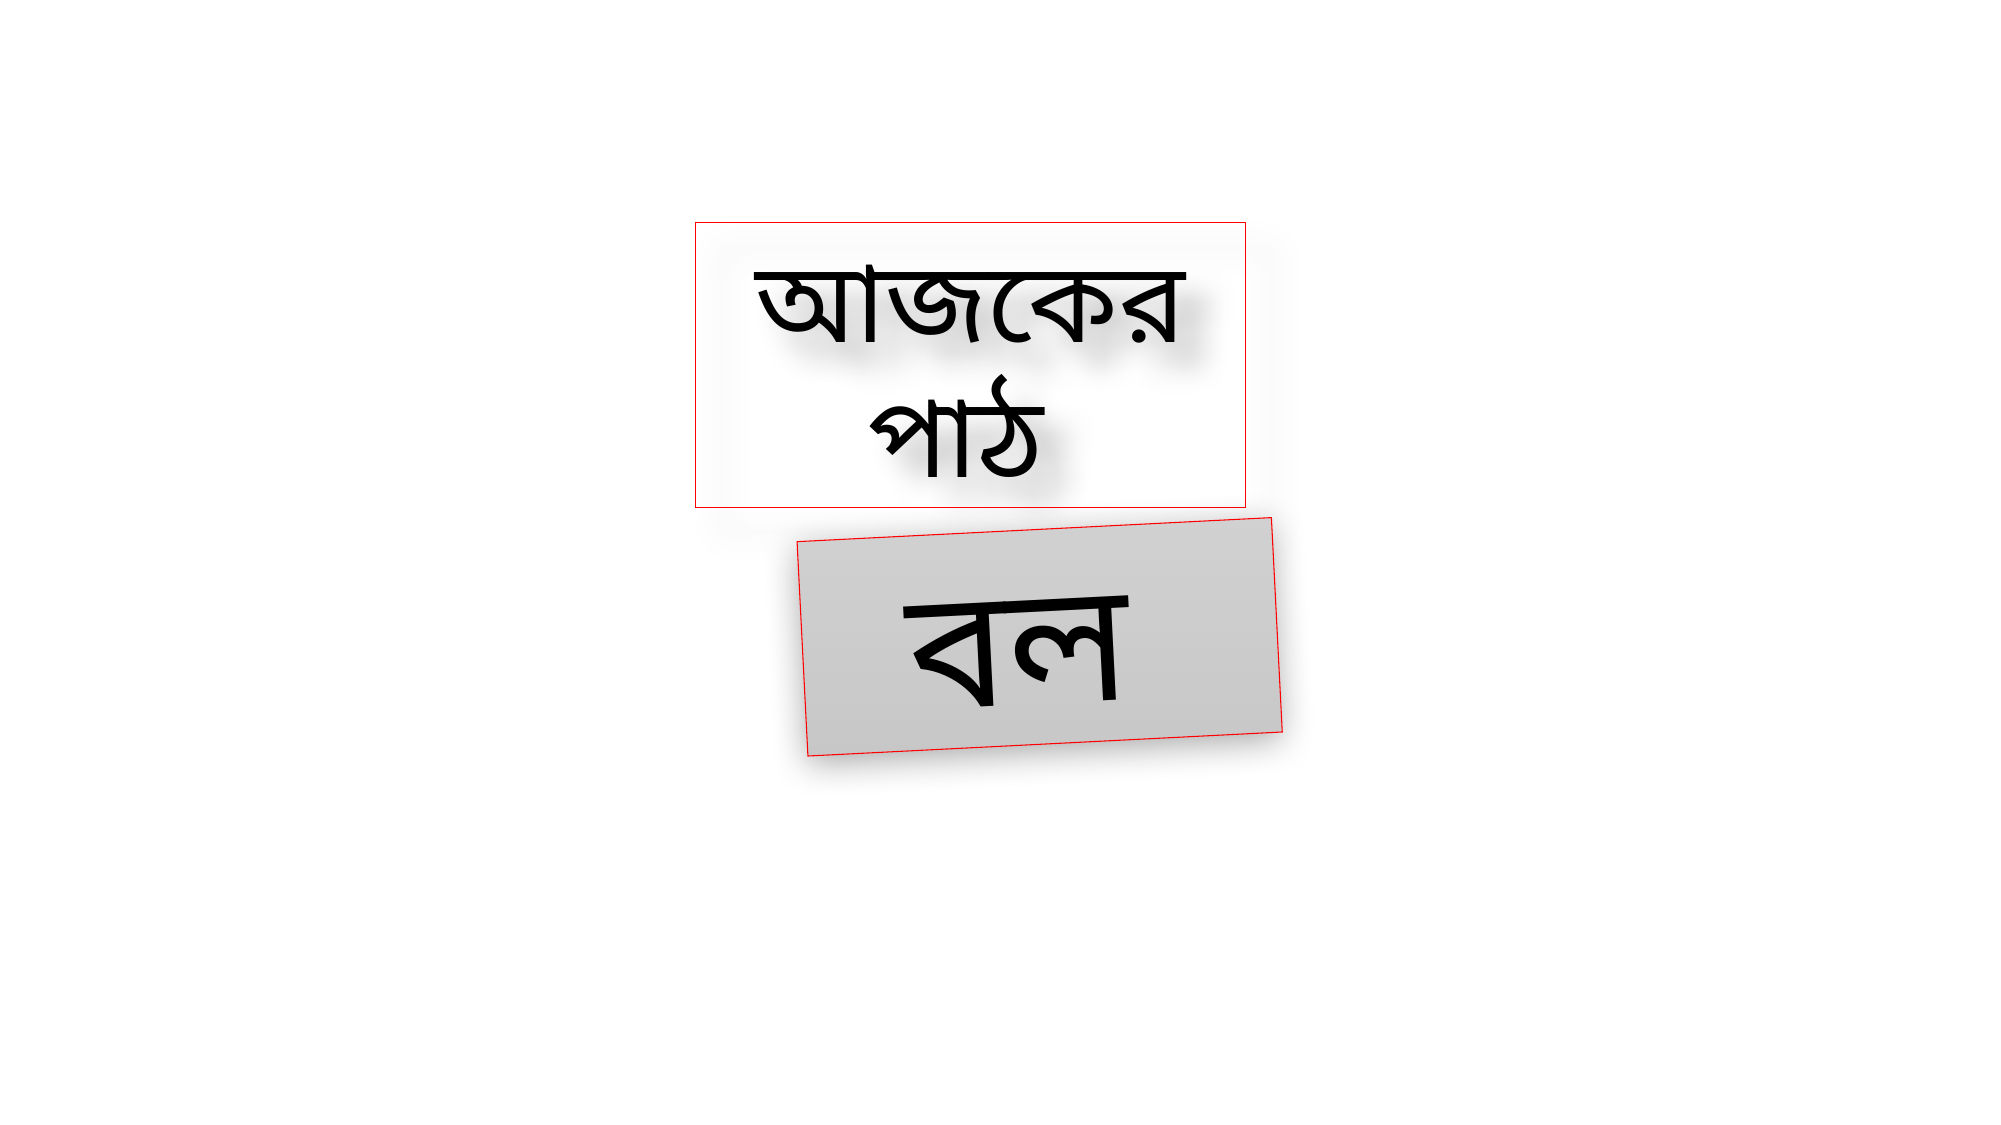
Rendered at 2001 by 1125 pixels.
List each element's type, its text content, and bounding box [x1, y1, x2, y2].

text_box আজকের পাঠ [695, 222, 1246, 508]
text_box বল [796, 517, 1283, 757]
